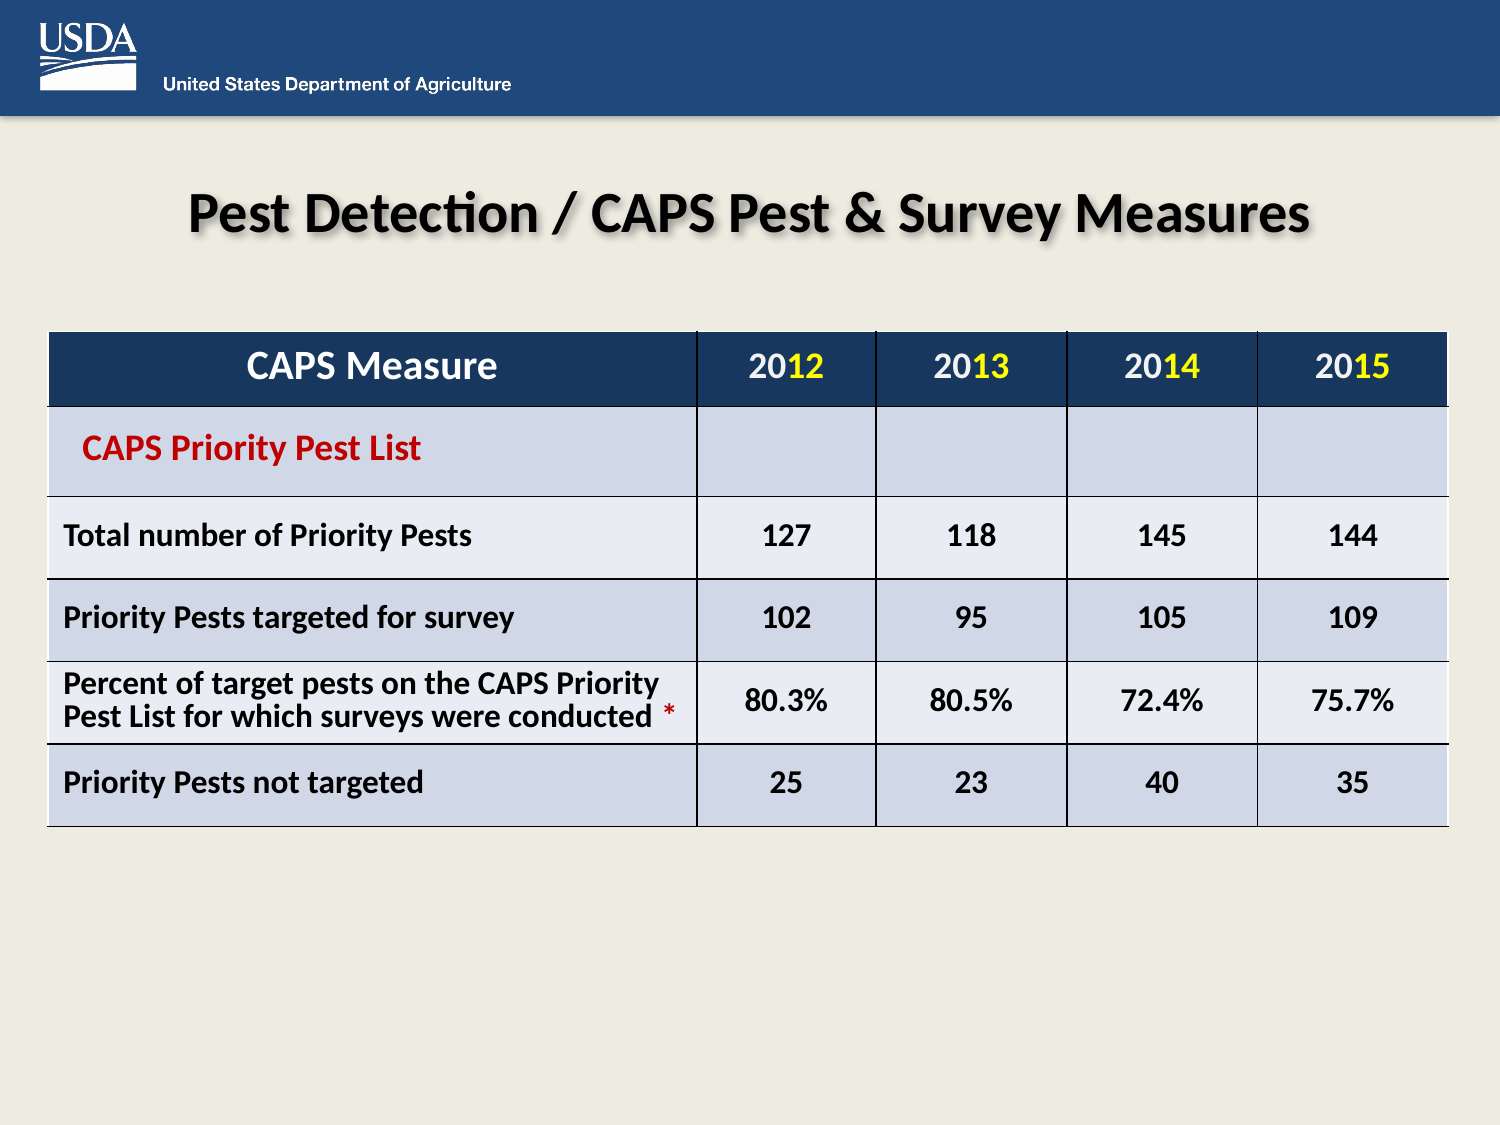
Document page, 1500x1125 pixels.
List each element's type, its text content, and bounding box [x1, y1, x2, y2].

table_cell 118 [877, 497, 1066, 578]
table_cell Percent of target pests on the CAPS Priority Pest List for which surveys were conducted * [49, 662, 696, 743]
table_cell 102 [698, 580, 875, 661]
table_cell 25 [698, 745, 875, 826]
table_cell 144 [1258, 497, 1447, 578]
table_cell [1258, 407, 1447, 496]
table_cell 127 [698, 497, 875, 578]
table_cell 80.3% [698, 662, 875, 743]
picture [39, 22, 511, 94]
table_cell 80.5% [877, 662, 1066, 743]
table_cell [698, 407, 875, 496]
table_cell 40 [1068, 745, 1257, 826]
table_cell 95 [877, 580, 1066, 661]
table_cell [1068, 407, 1257, 496]
table_cell 105 [1068, 580, 1257, 661]
table_header CAPS Measure [49, 332, 696, 406]
table_cell Priority Pests targeted for survey [49, 580, 696, 661]
table_cell Total number of Priority Pests [49, 497, 696, 578]
title Pest Detection / CAPS Pest & Survey Measures [75, 150, 1425, 267]
table_header 2013 [877, 332, 1066, 406]
table_header 2012 [698, 332, 875, 406]
table_cell 145 [1068, 497, 1257, 578]
table_cell 109 [1258, 580, 1447, 661]
table_cell 23 [877, 745, 1066, 826]
table_cell [877, 407, 1066, 496]
table_cell 75.7% [1258, 662, 1447, 743]
table_cell Priority Pests not targeted [49, 745, 696, 826]
table_header 2015 [1258, 332, 1447, 406]
table_cell 72.4% [1068, 662, 1257, 743]
table_cell CAPS Priority Pest List [49, 407, 696, 496]
table_header 2014 [1068, 332, 1257, 406]
table_cell 35 [1258, 745, 1447, 826]
